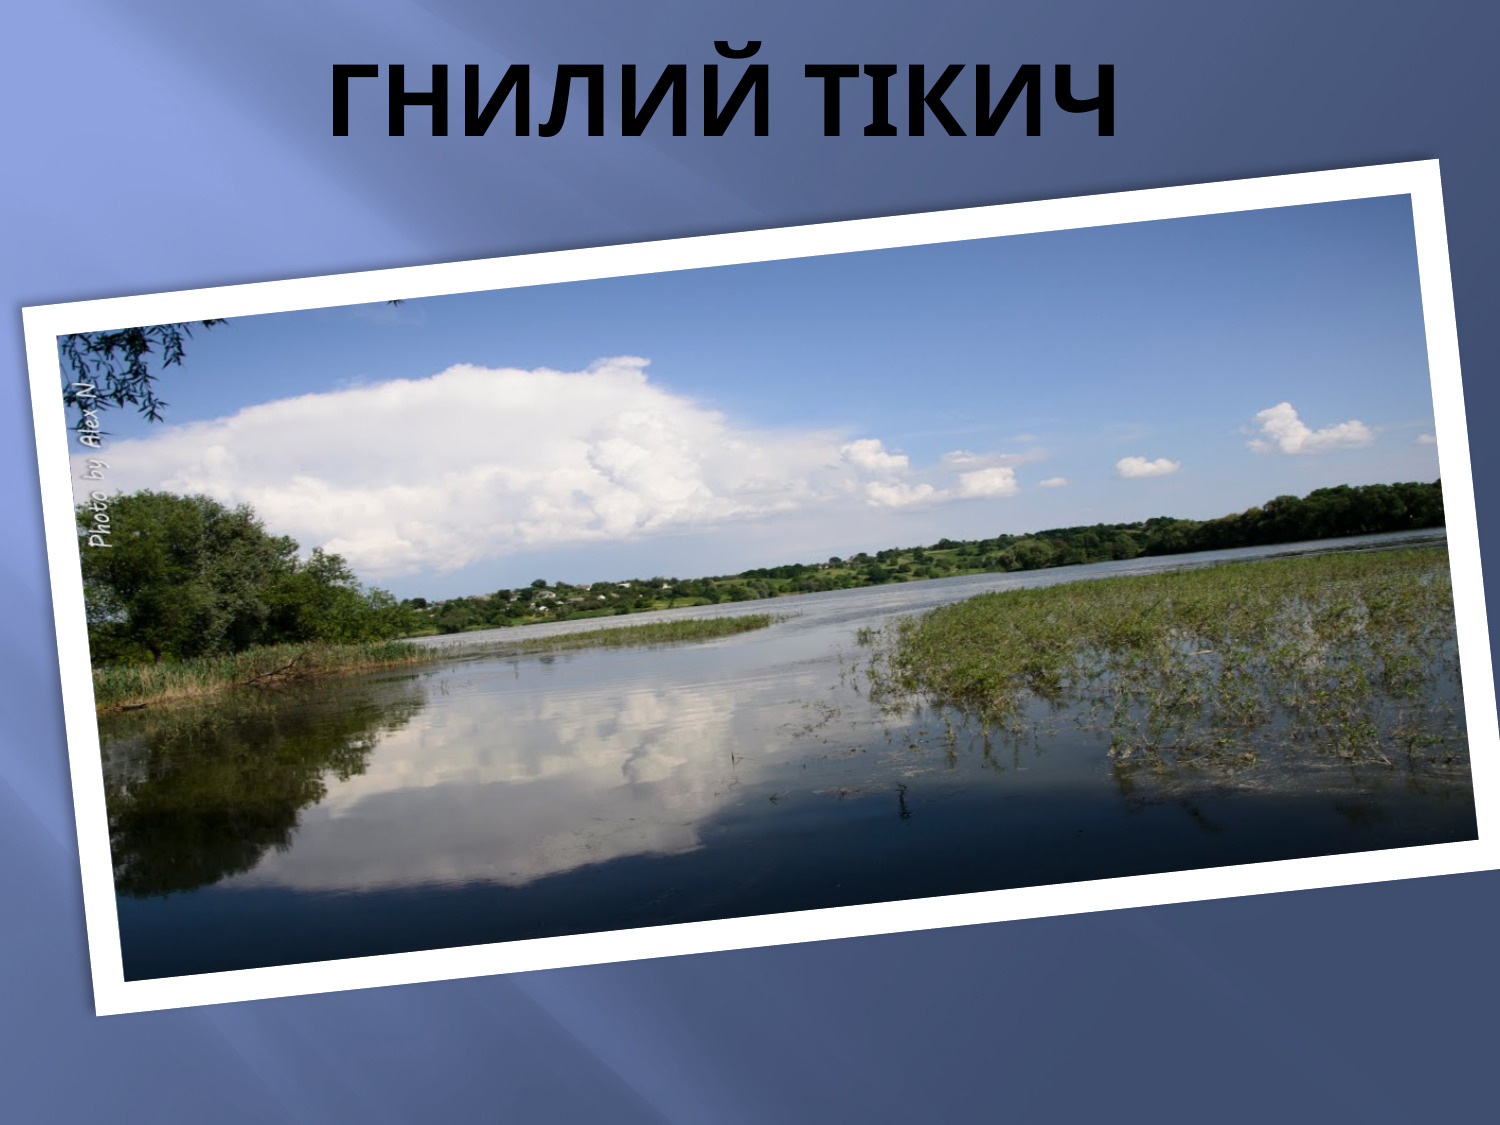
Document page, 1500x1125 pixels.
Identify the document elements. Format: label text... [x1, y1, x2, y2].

title Гнилий Тікич [148, 1, 1300, 157]
picture [58, 194, 1478, 981]
